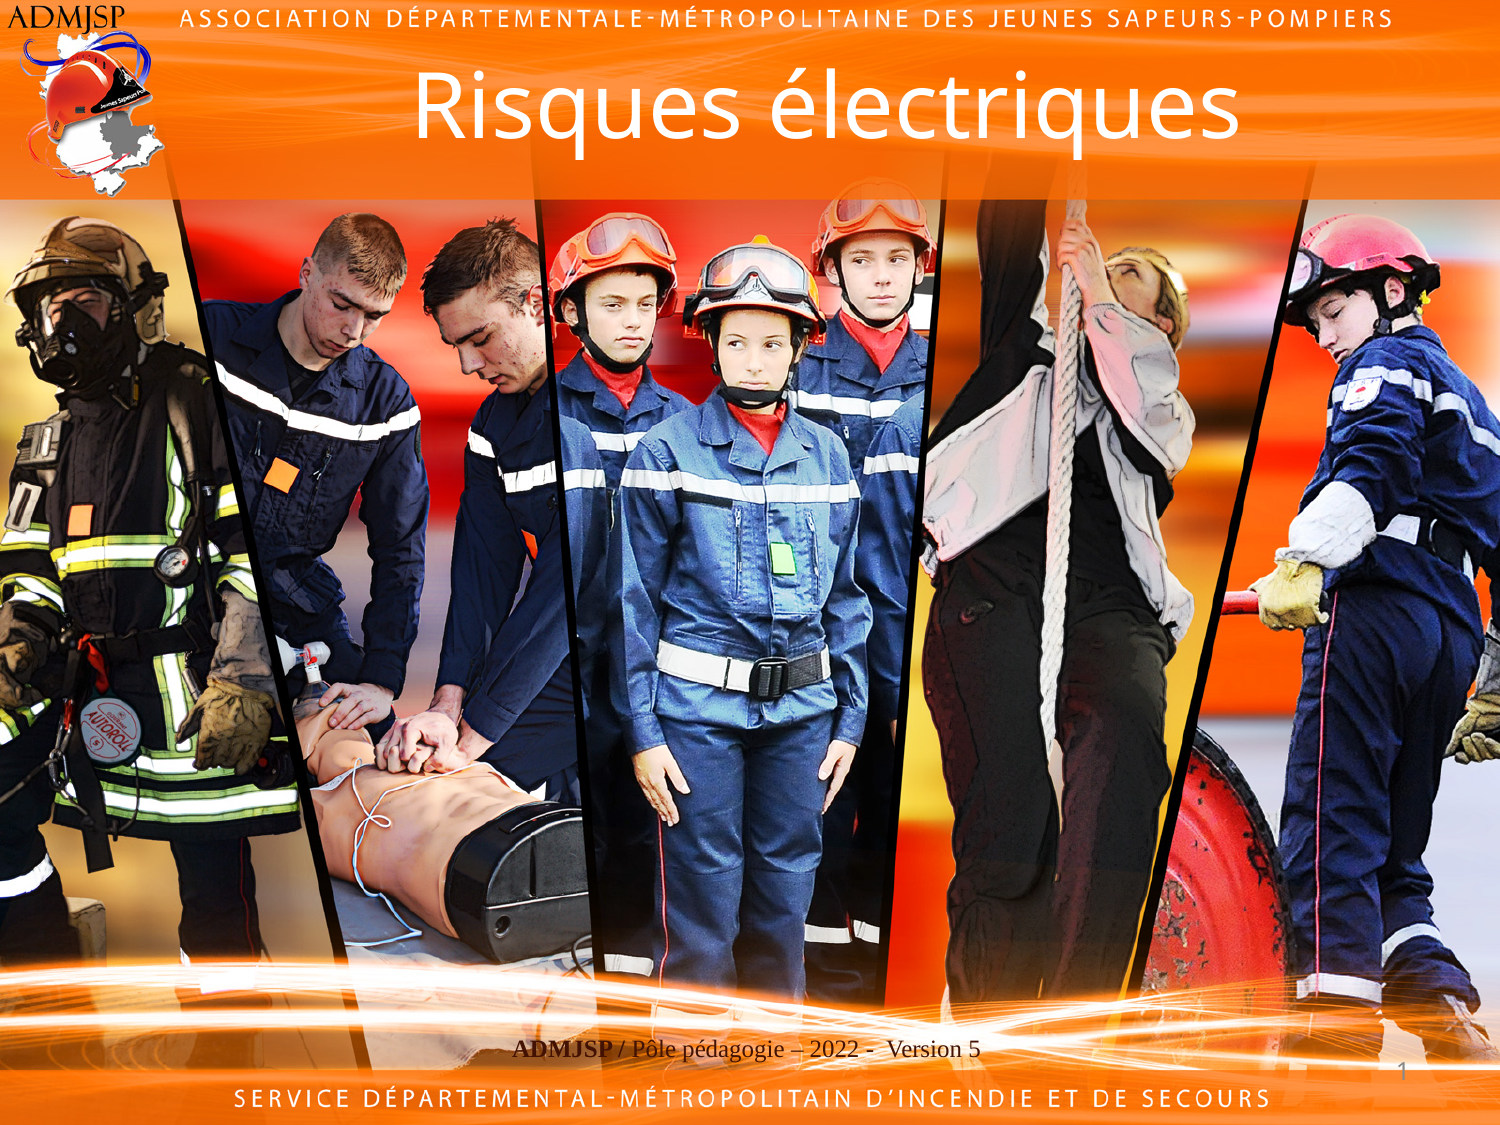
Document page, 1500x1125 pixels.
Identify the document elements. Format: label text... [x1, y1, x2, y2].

picture [0, 0, 1500, 1025]
slide_number 1 [1074, 1070, 1425, 1103]
picture [0, 1070, 1500, 1125]
title Risques électriques [194, 7, 1459, 197]
text_box ADMJSP / Pôle pédagogie – 2022 - Version 5 [0, 1025, 1500, 1070]
